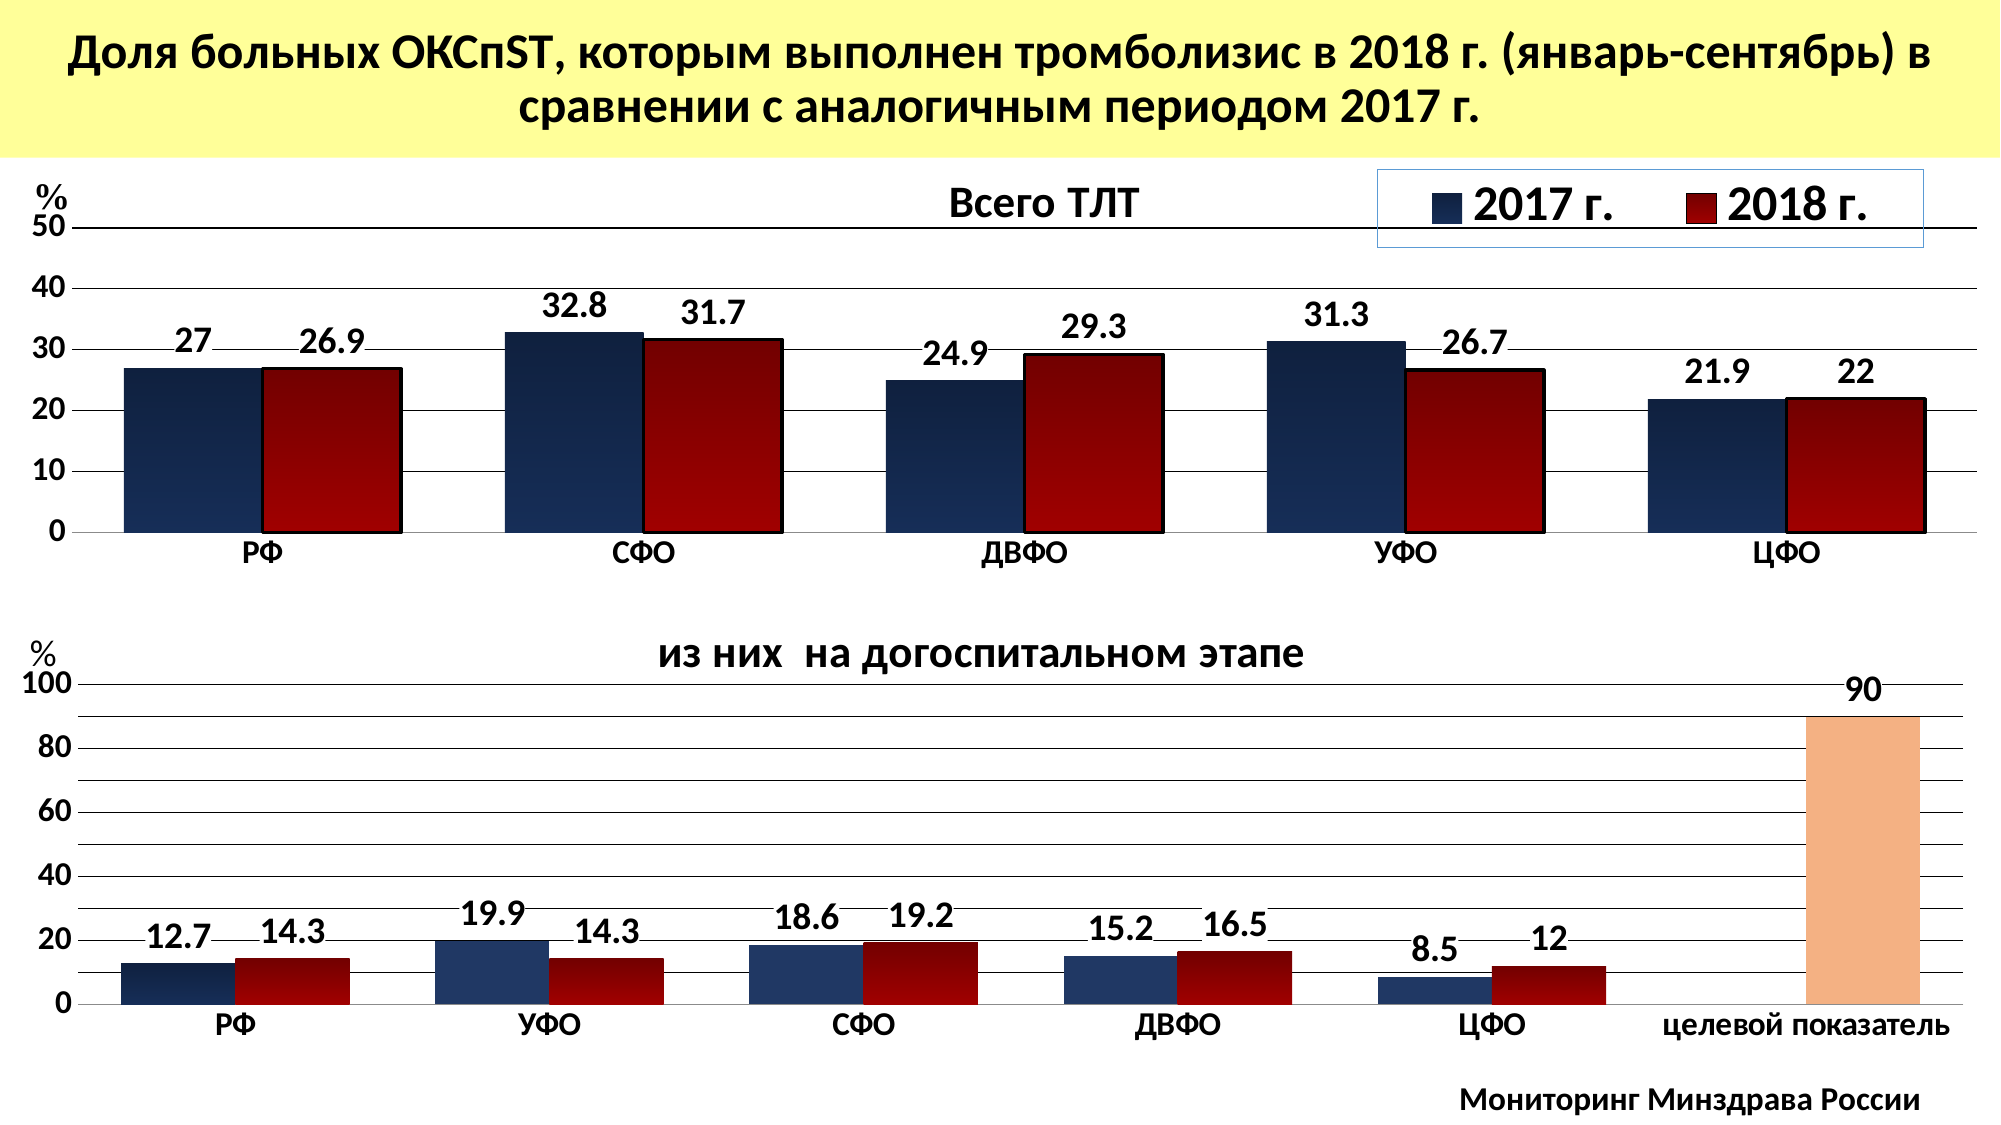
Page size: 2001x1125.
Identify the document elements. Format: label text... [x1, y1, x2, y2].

chart [0, 169, 2000, 1070]
title Доля больных ОКСпST, которым выполнен тромболизис в 2018 г. (январь-сентябрь) в сравнении с аналогичным периодом 2017 г. [0, 0, 2000, 158]
text_box Мониторинг Минздрава России [1380, 1069, 2000, 1125]
